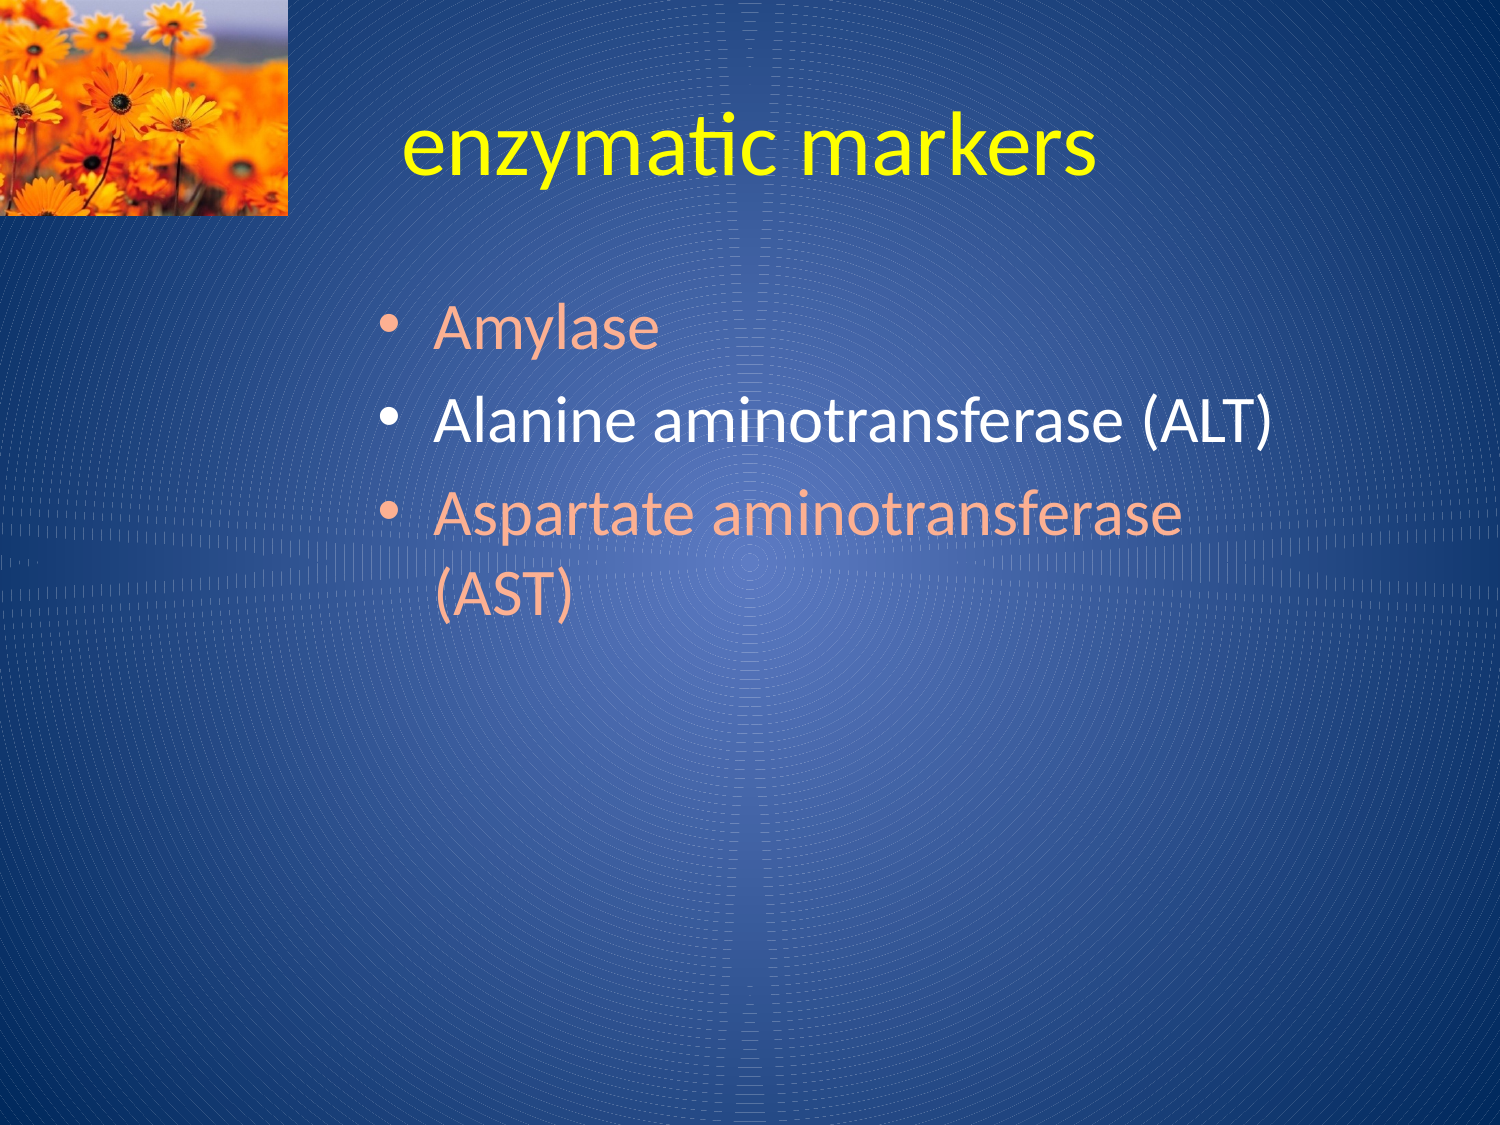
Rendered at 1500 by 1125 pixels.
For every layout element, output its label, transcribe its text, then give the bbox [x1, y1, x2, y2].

title enzymatic markers [75, 45, 1425, 233]
list Amylase Alanine aminotransferase (ALT) Aspartate aminotransferase (AST) [362, 275, 1338, 963]
picture [0, 0, 288, 216]
